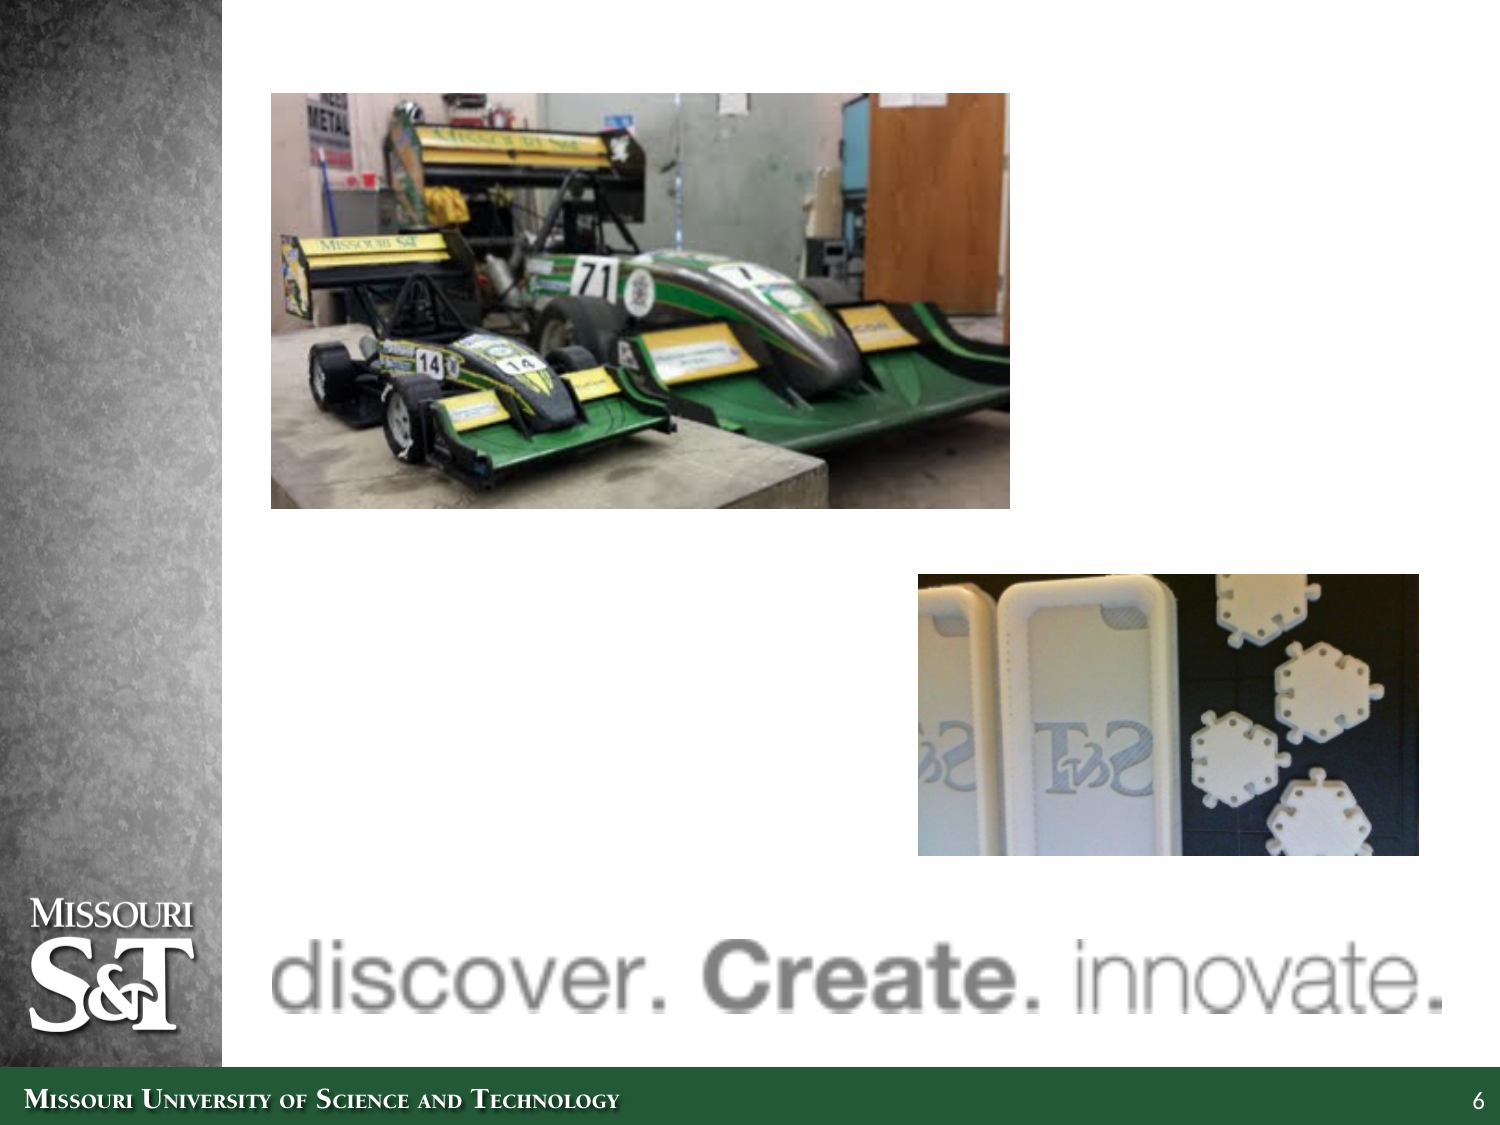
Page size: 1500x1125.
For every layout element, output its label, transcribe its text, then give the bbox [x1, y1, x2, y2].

slide_number 6 [1074, 1069, 1500, 1125]
picture [0, 0, 1500, 1125]
